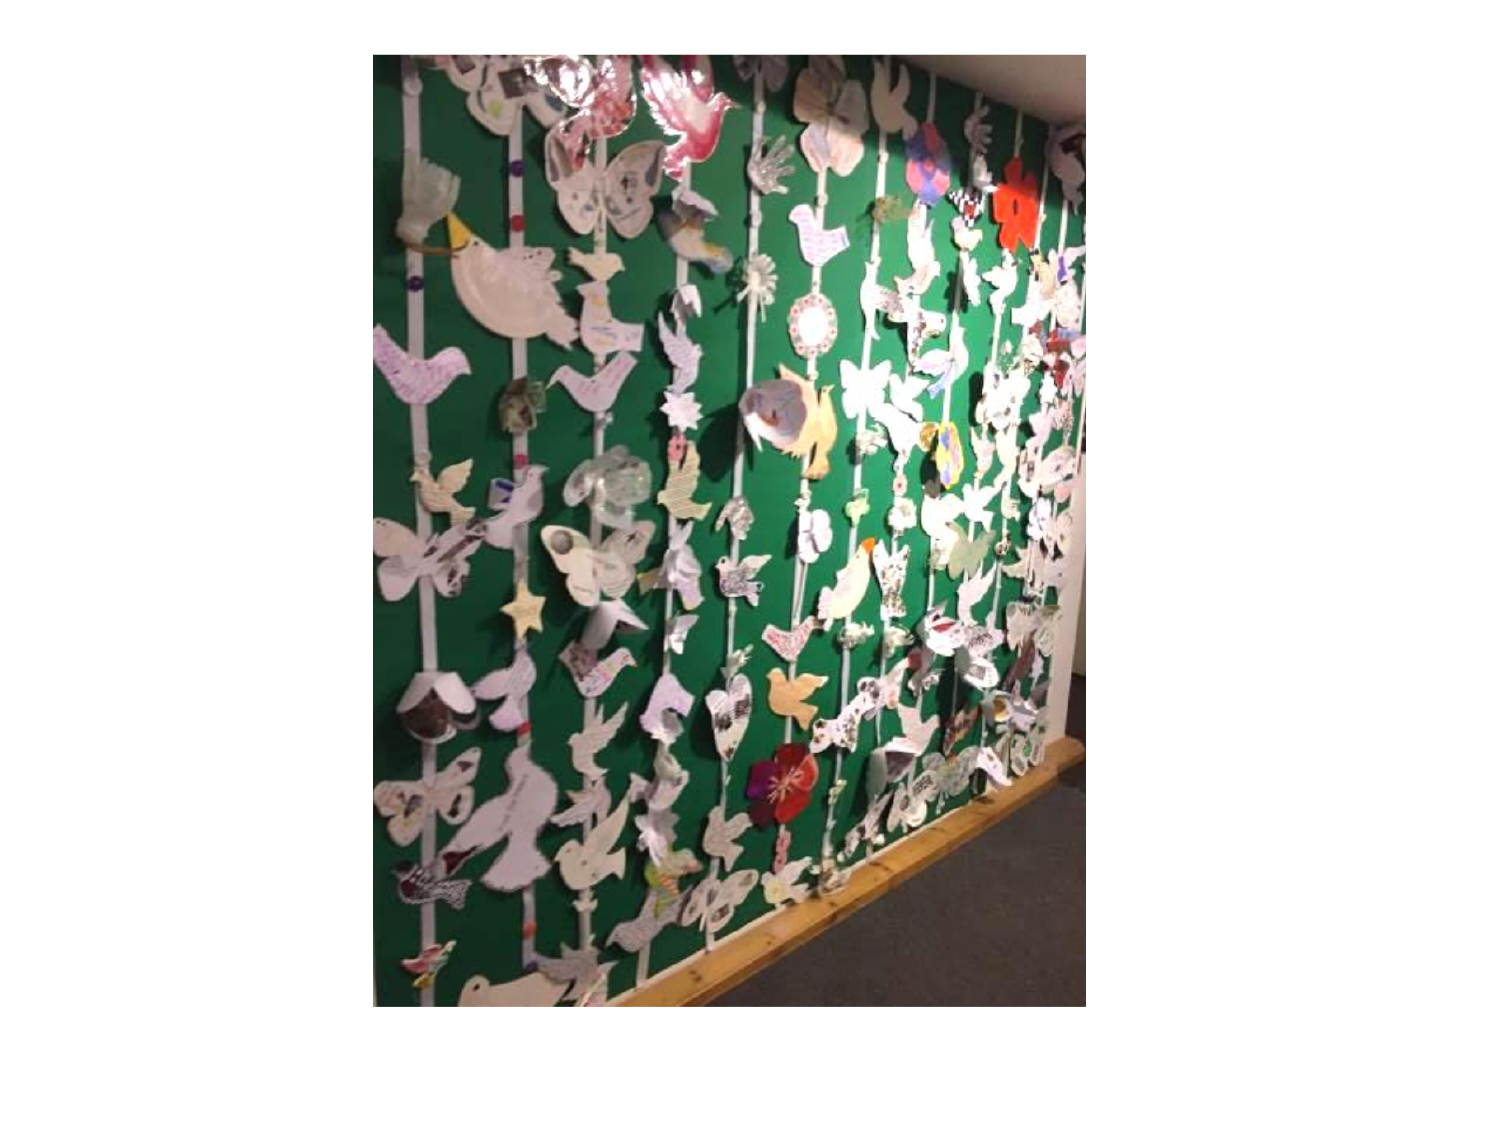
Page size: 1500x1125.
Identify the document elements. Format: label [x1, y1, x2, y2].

list [252, 173, 1205, 888]
picture [373, 888, 1086, 1006]
picture [373, 56, 1086, 173]
